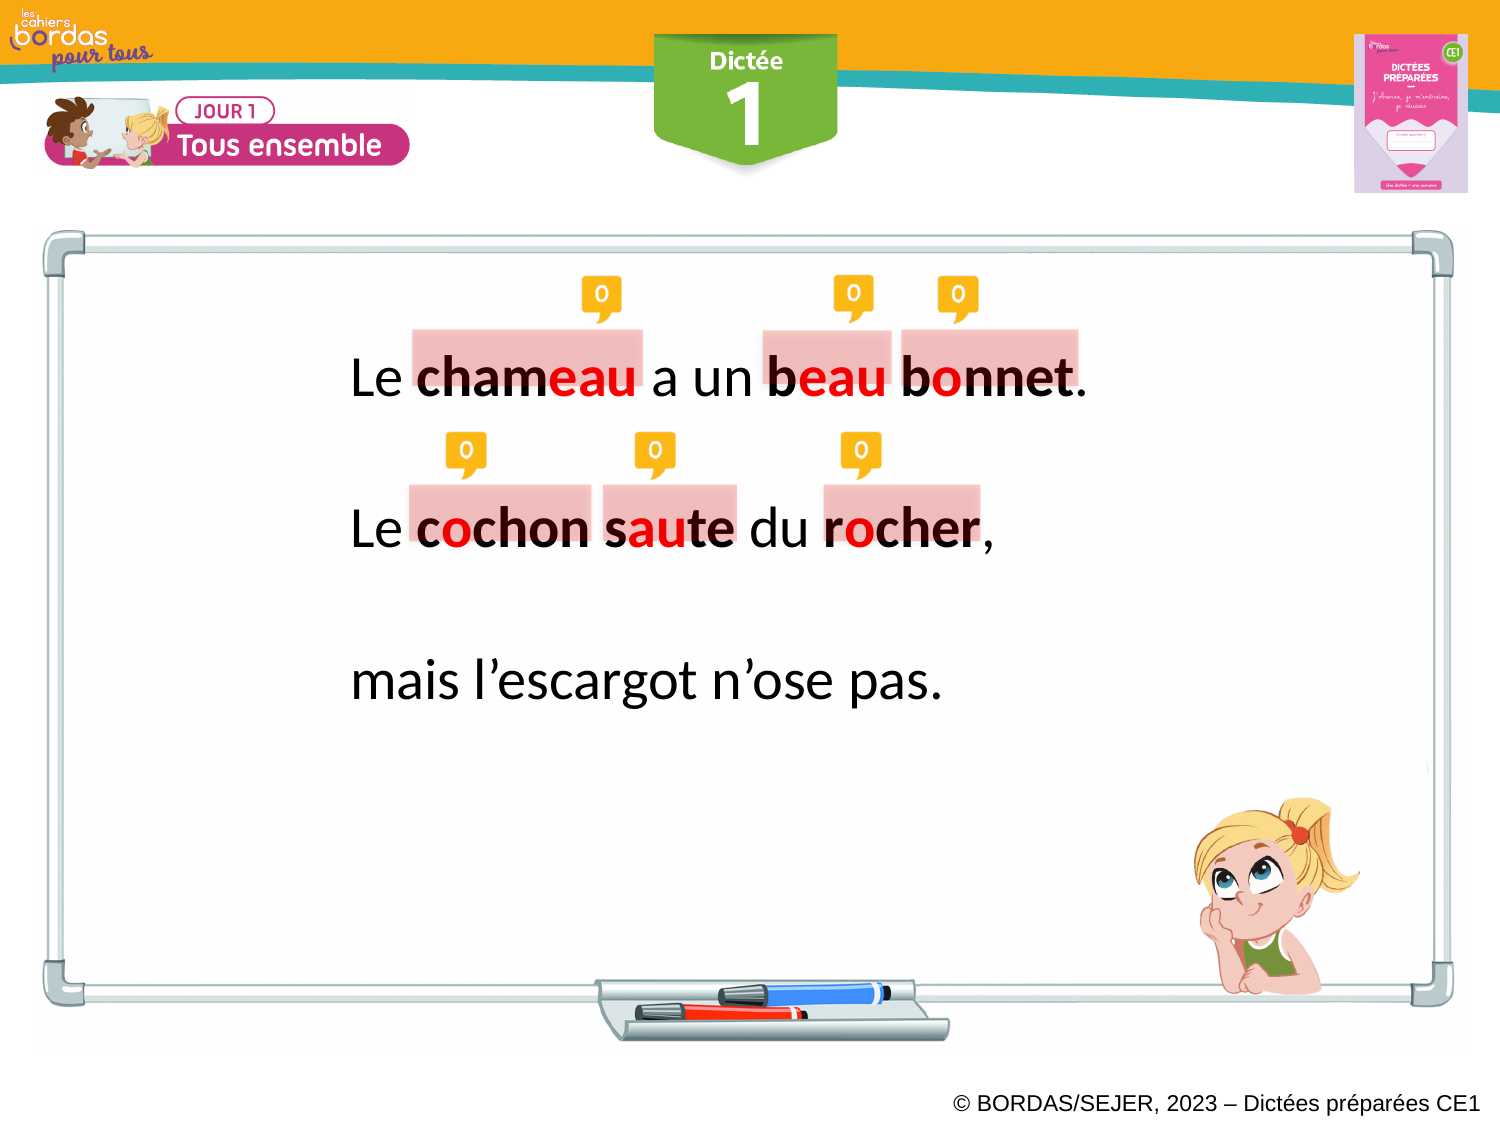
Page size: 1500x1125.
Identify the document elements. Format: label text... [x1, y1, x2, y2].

picture [0, 0, 1500, 193]
text_box © BORDAS/SEJER, 2023 – Dictées préparées CE1 [938, 1081, 1500, 1124]
picture [39, 229, 1465, 1050]
